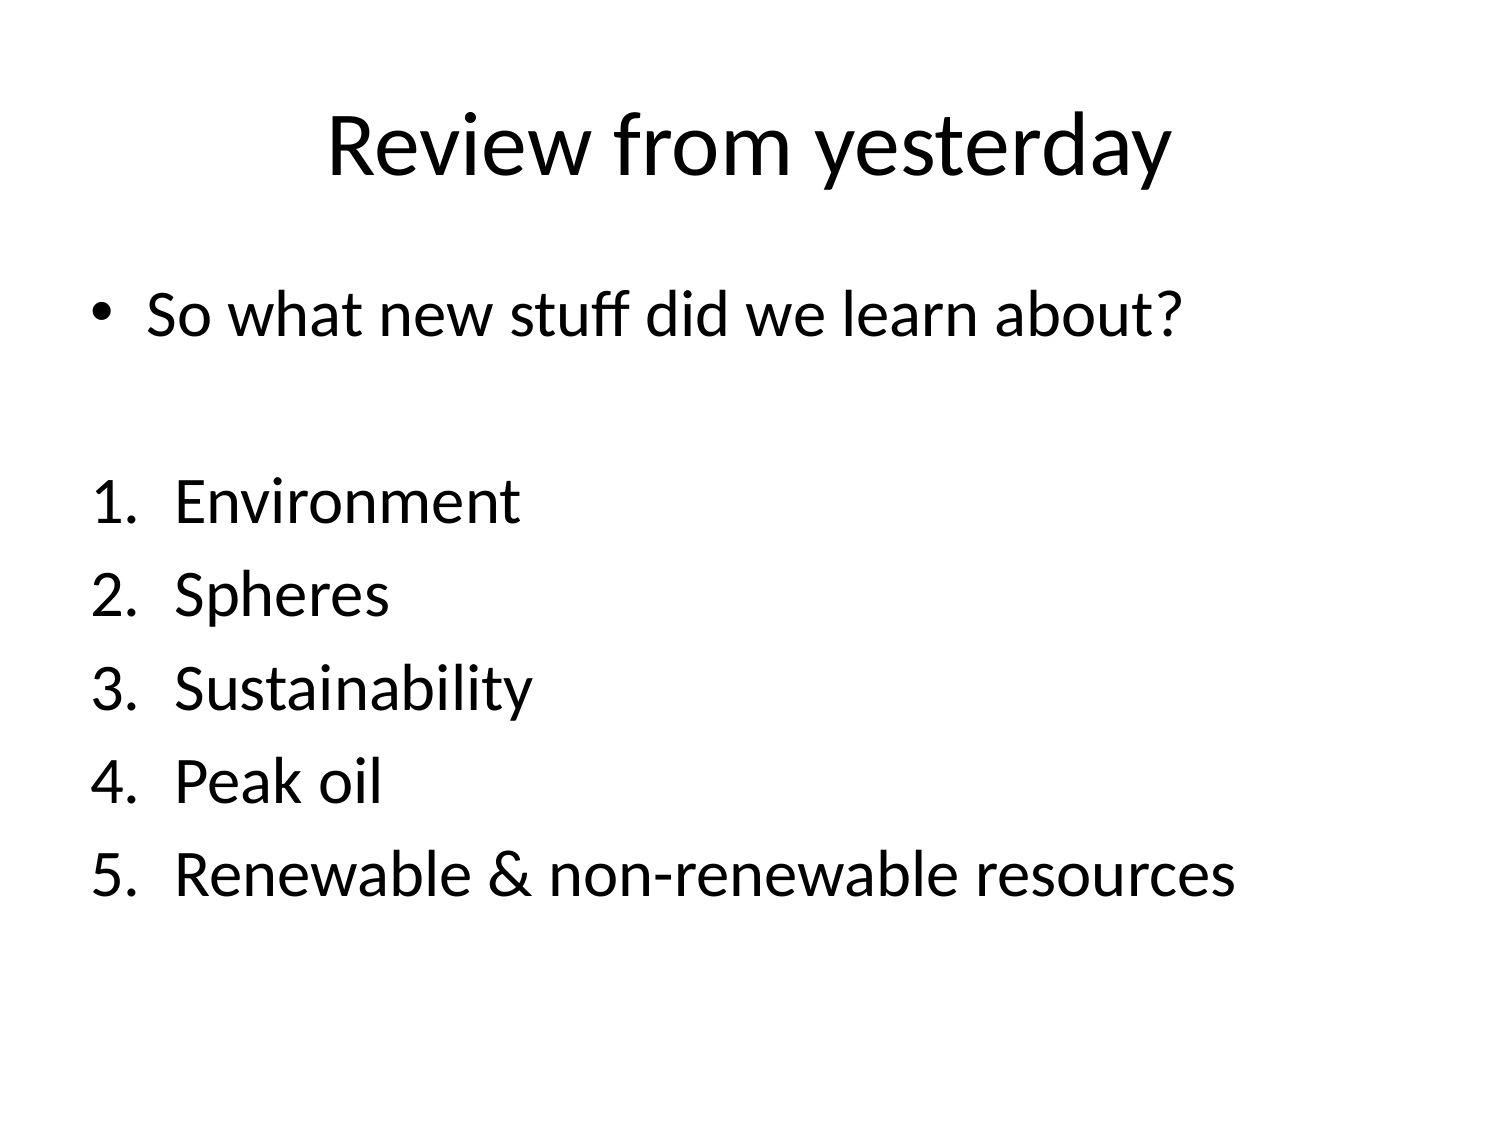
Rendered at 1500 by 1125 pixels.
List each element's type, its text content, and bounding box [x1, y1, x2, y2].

list So what new stuff did we learn about? Environment Spheres Sustainability Peak oil Renewable & non-renewable resources [75, 262, 1425, 1005]
title Review from yesterday [75, 45, 1425, 233]
